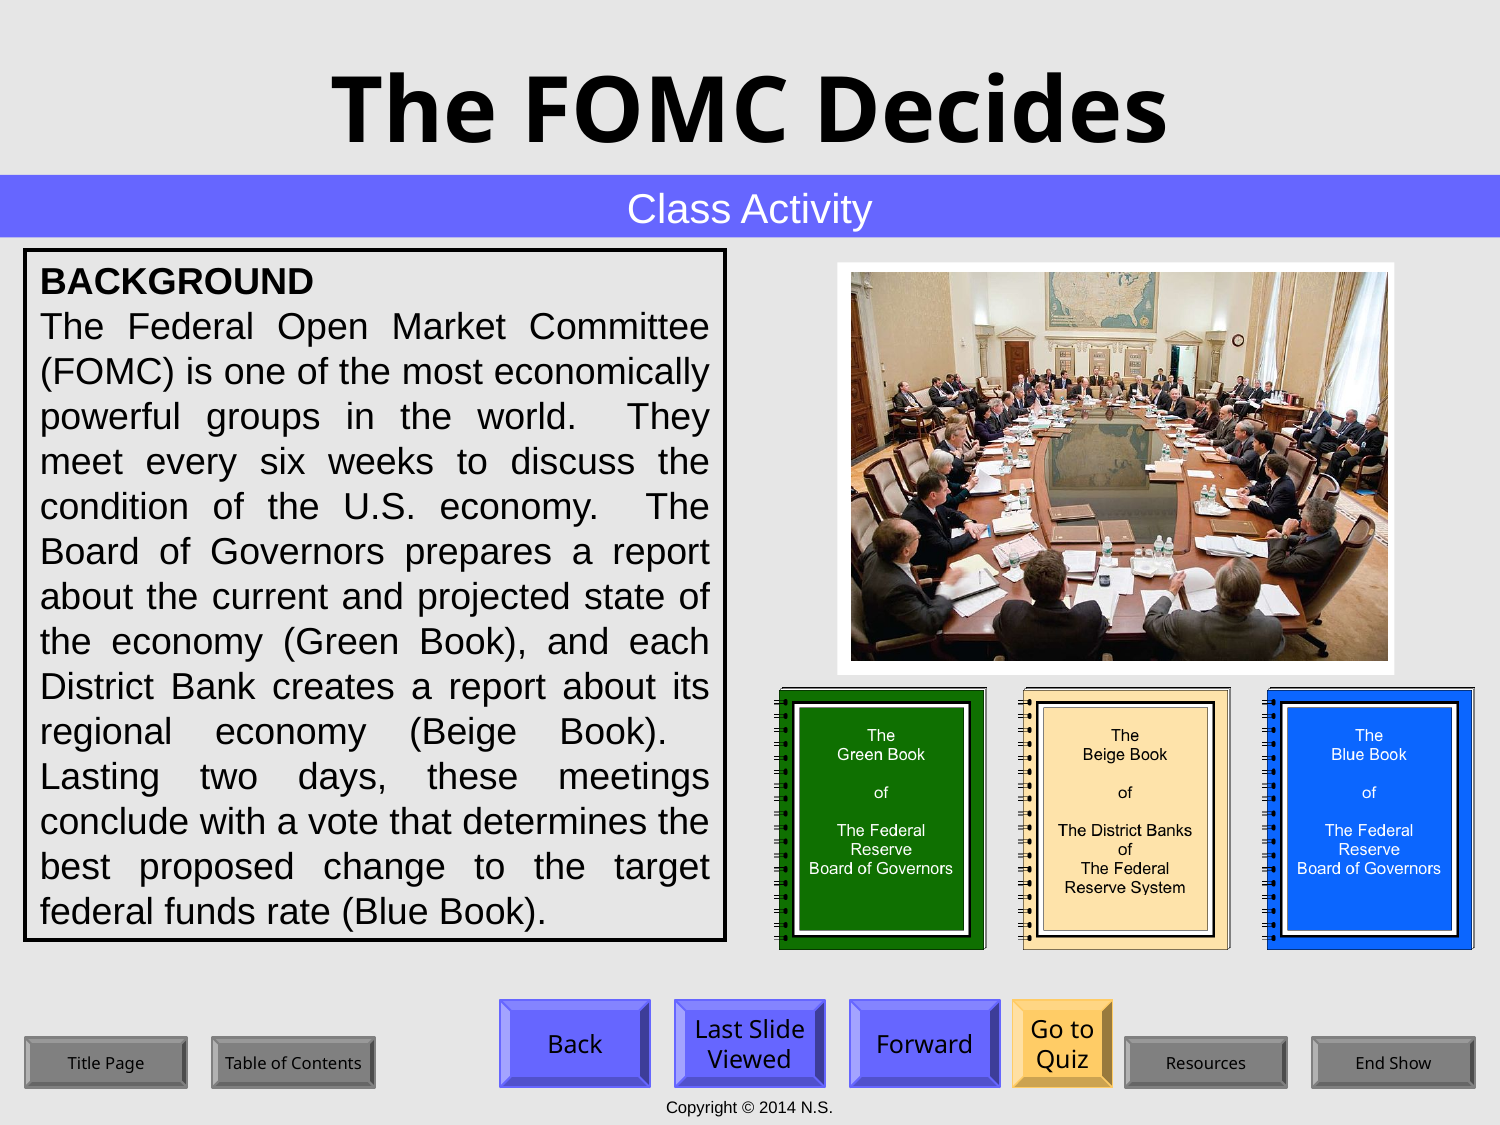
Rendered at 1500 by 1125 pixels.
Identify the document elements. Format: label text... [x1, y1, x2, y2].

picture [1017, 687, 1231, 951]
picture [1262, 687, 1475, 951]
text_box Go to Quiz [1012, 999, 1113, 1088]
text_box BACKGROUND The Federal Open Market Committee (FOMC) is one of the most economically powerful groups in the world. They meet every six weeks to discuss the condition of the U.S. economy. The Board of Governors prepares a report about the current and projected state of the economy (Green Book), and each District Bank creates a report about its regional economy (Beige Book). Lasting two days, these meetings conclude with a vote that determines the best proposed change to the target federal funds rate (Blue Book). [24, 249, 725, 940]
picture [774, 687, 988, 951]
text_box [837, 262, 1395, 676]
text_box Class Activity [0, 174, 1500, 240]
title The FOMC Decides [0, 12, 1500, 174]
